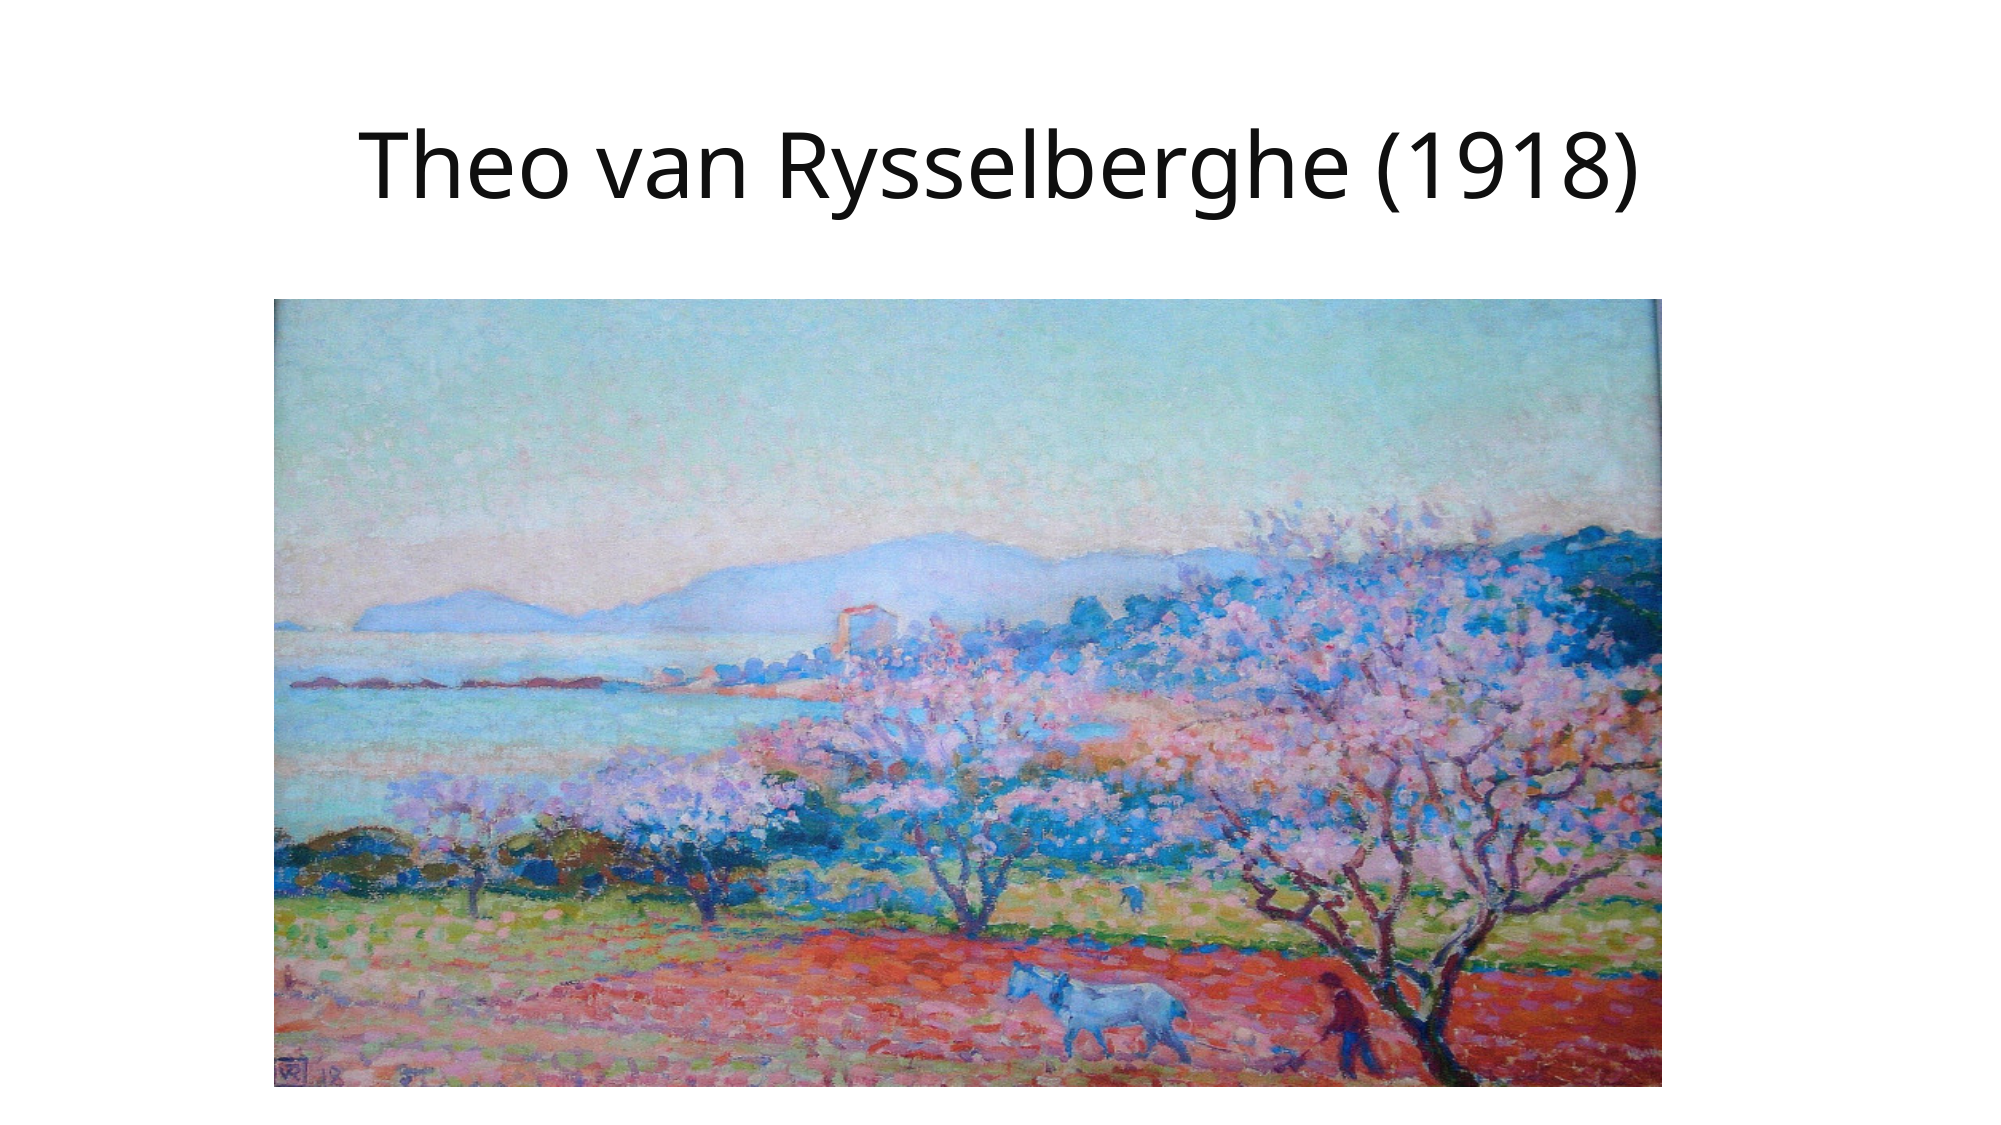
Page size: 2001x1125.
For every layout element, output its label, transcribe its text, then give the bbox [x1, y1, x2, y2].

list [274, 299, 1662, 1087]
title Theo van Rysselberghe (1918) [137, 59, 1863, 278]
